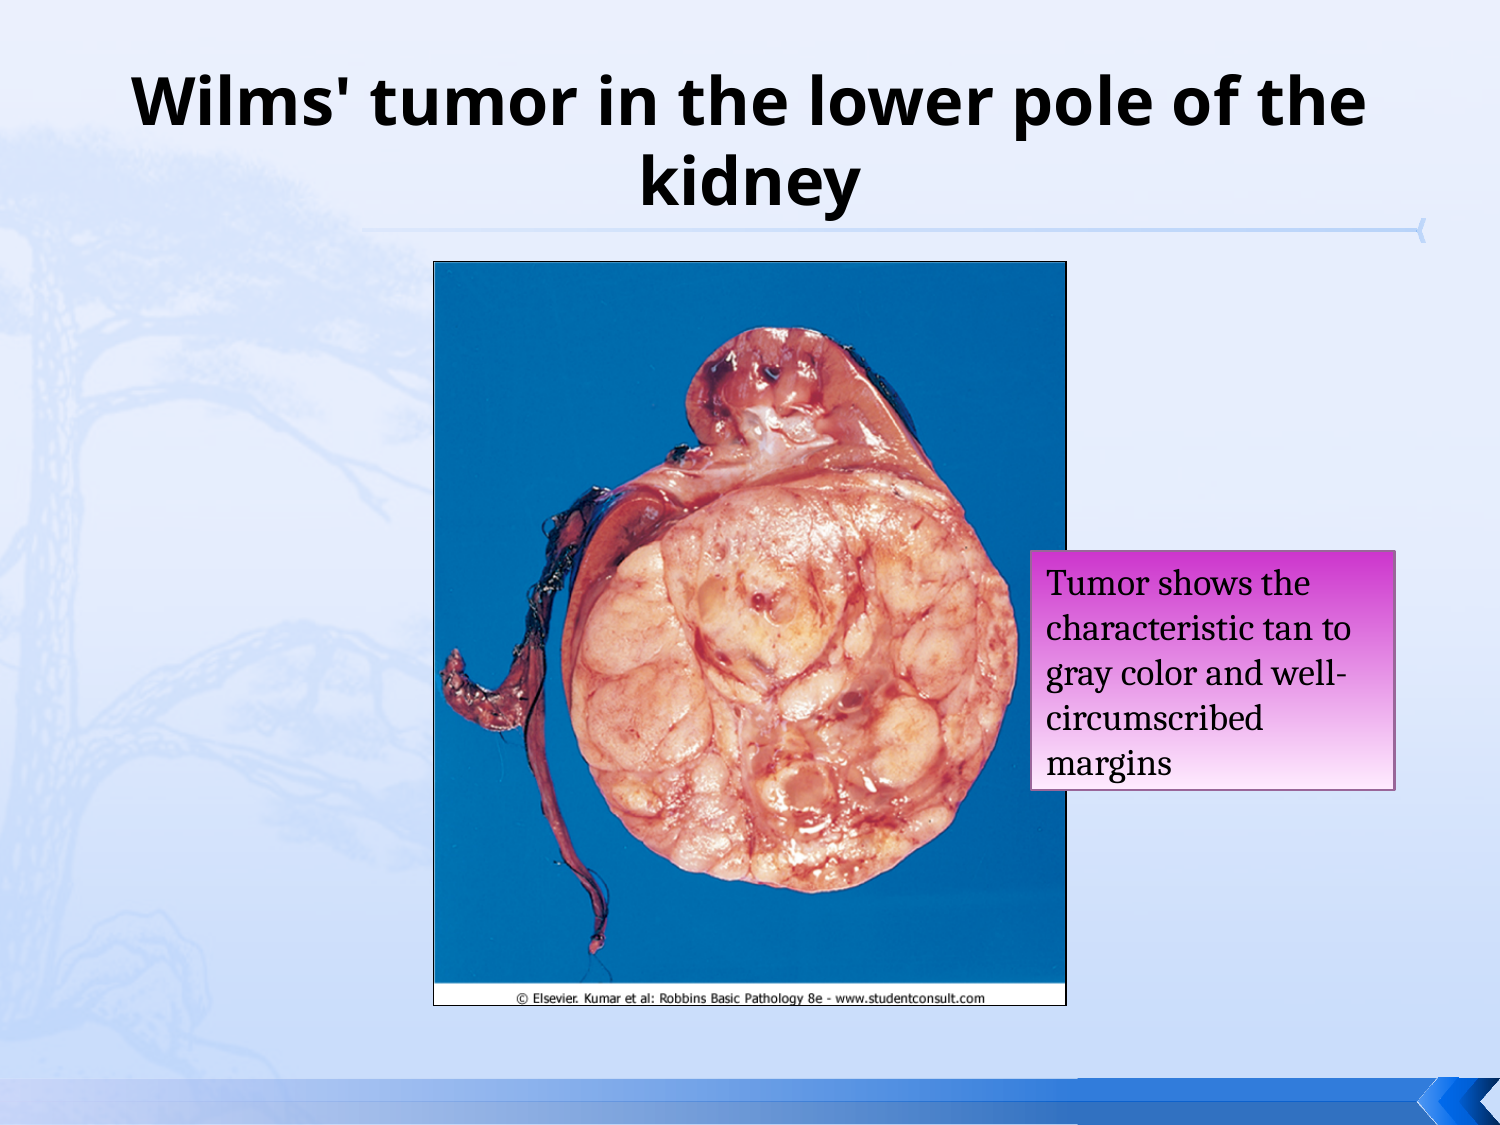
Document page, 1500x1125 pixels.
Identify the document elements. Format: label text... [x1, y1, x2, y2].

text_box Tumor shows the characteristic tan to gray color and well-circumscribed margins [1070, 550, 1396, 791]
title Wilms' tumor in the lower pole of the kidney [75, 45, 1425, 233]
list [433, 261, 1066, 1006]
